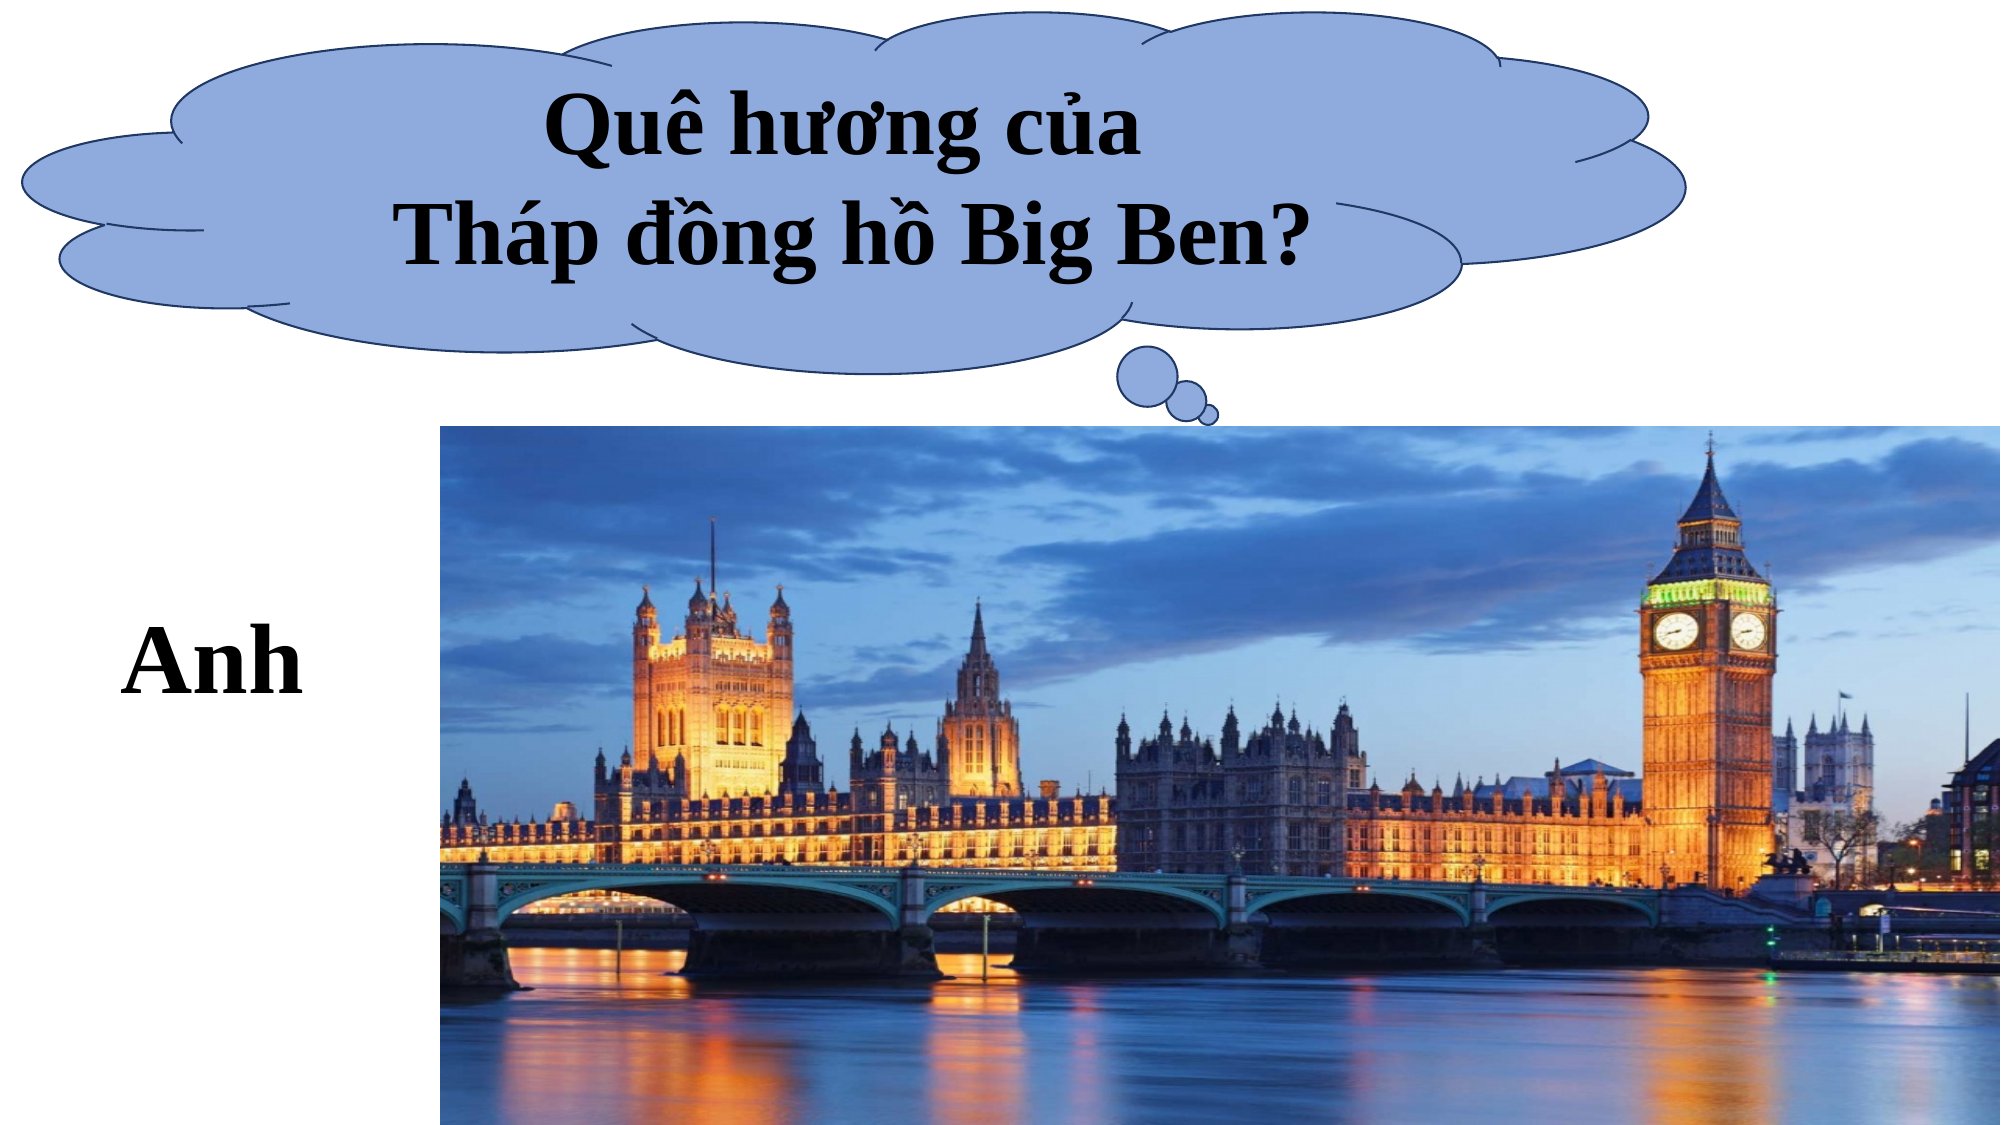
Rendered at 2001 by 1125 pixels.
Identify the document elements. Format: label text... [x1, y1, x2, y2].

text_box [23, 11, 1685, 373]
text_box Anh [0, 586, 440, 721]
picture [440, 426, 2000, 1125]
